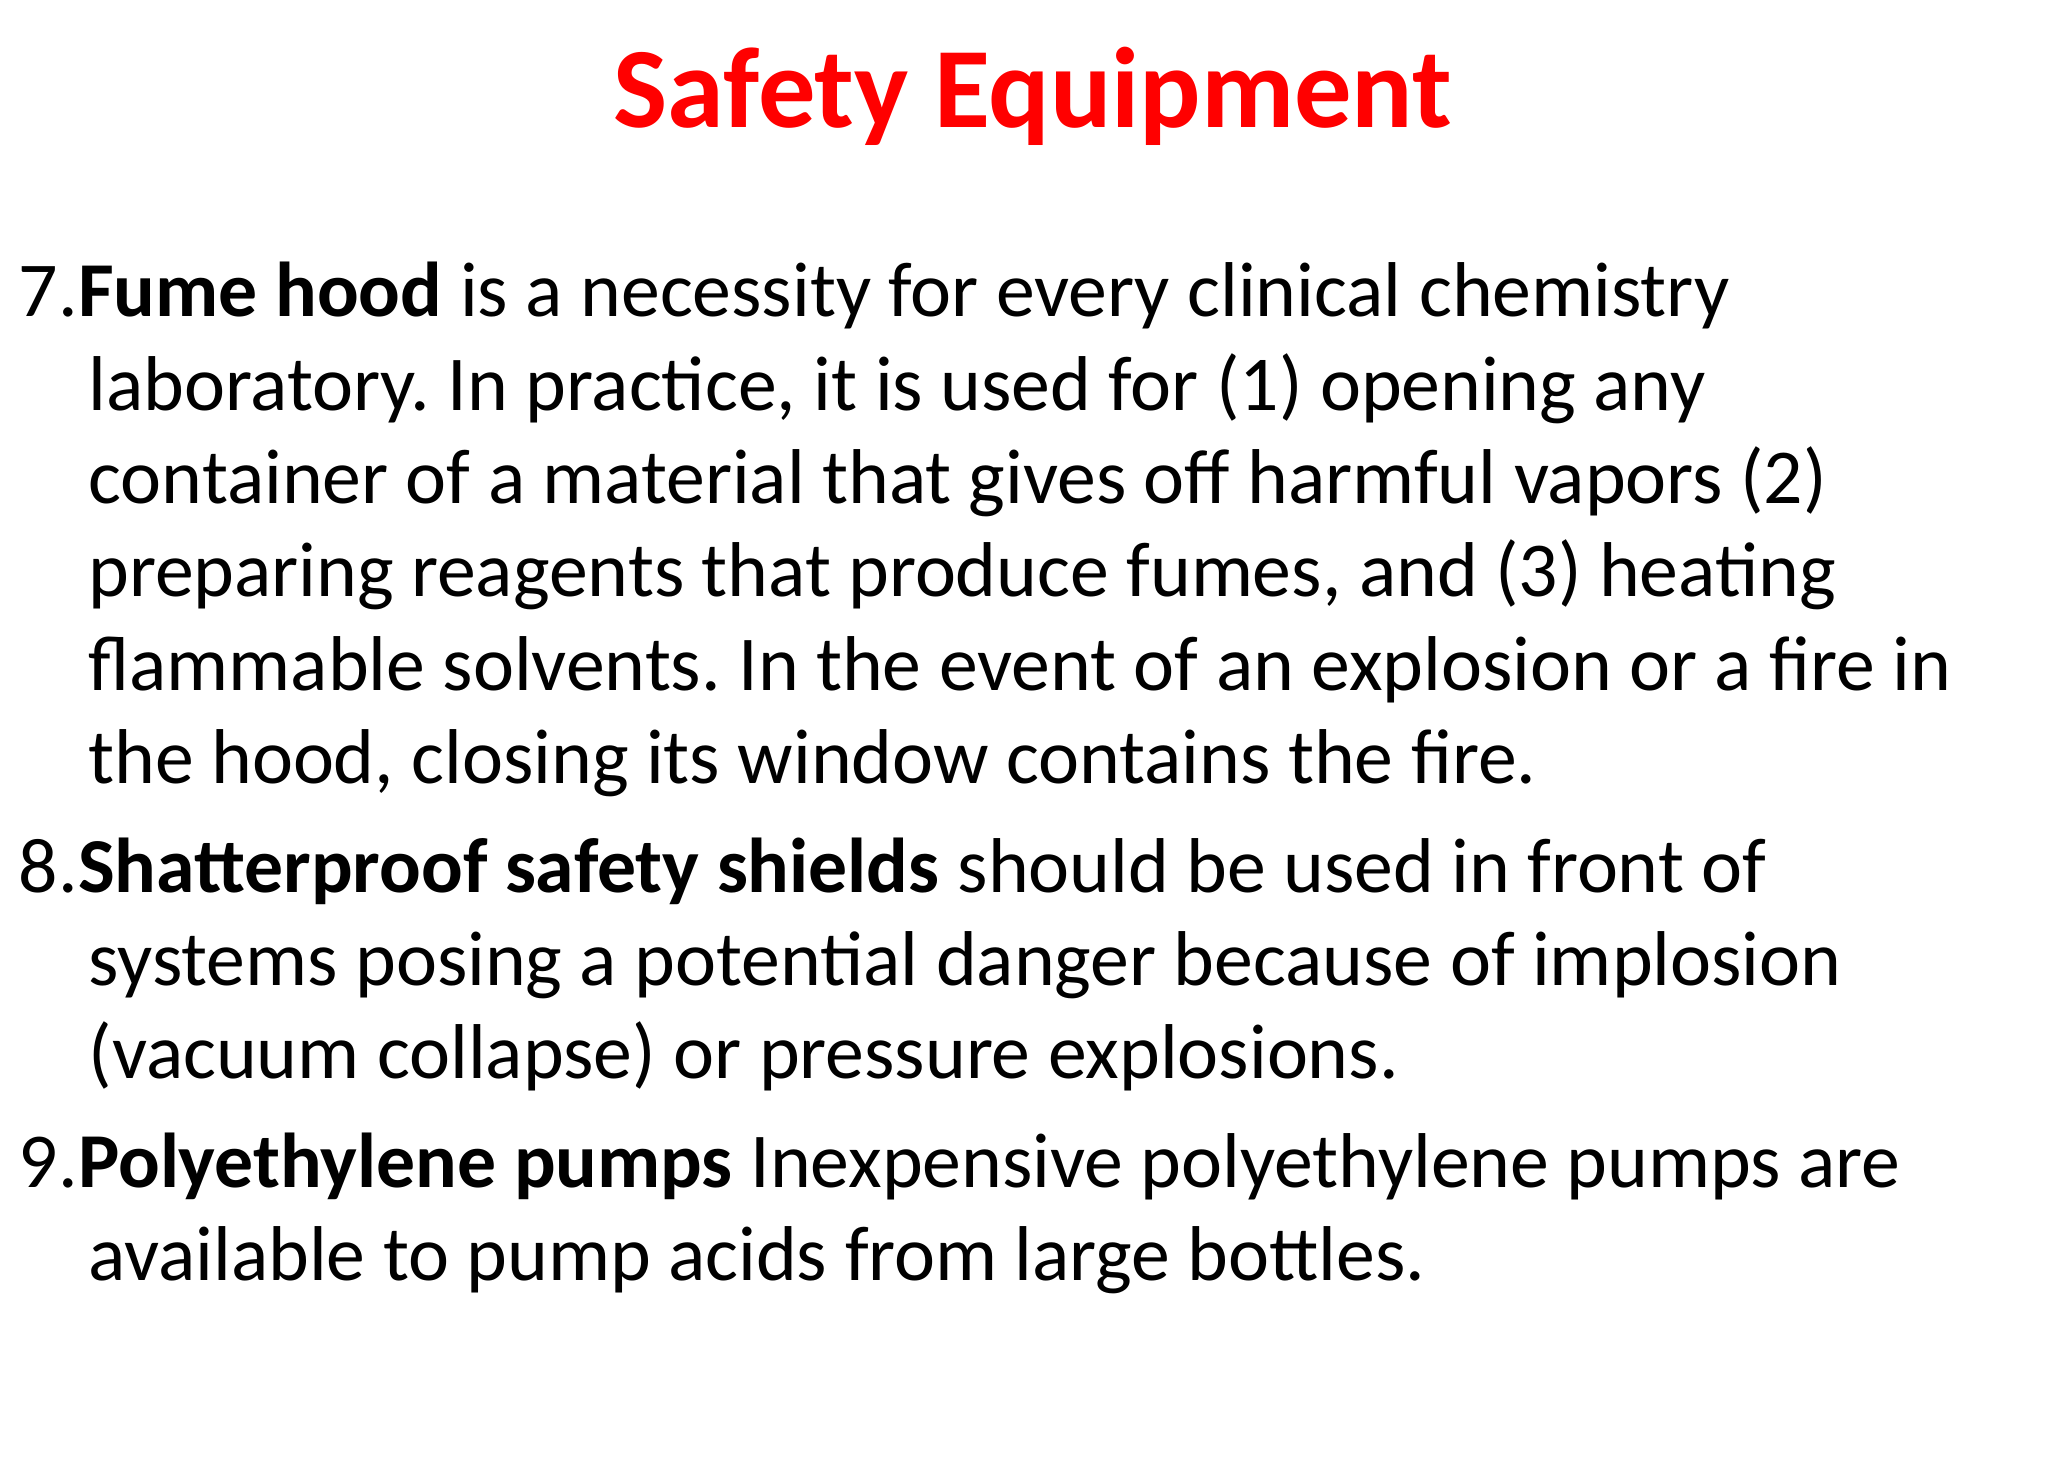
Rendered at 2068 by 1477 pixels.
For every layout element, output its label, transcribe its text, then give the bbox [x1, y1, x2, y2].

list 7.Fume hood is a necessity for every clinical chemistry laboratory. In practice, it is used for (1) opening any container of a material that gives off harmful vapors (2) preparing reagents that produce fumes, and (3) heating flammable solvents. In the event of an explosion or a fire in the hood, closing its window contains the fire. 8.Shatterproof safety shields should be used in front of systems posing a potential danger because of implosion (vacuum collapse) or pressure explosions. 9.Polyethylene pumps Inexpensive polyethylene pumps are available to pump acids from large bottles. [0, 229, 2033, 1319]
title Safety Equipment [103, 0, 1964, 164]
